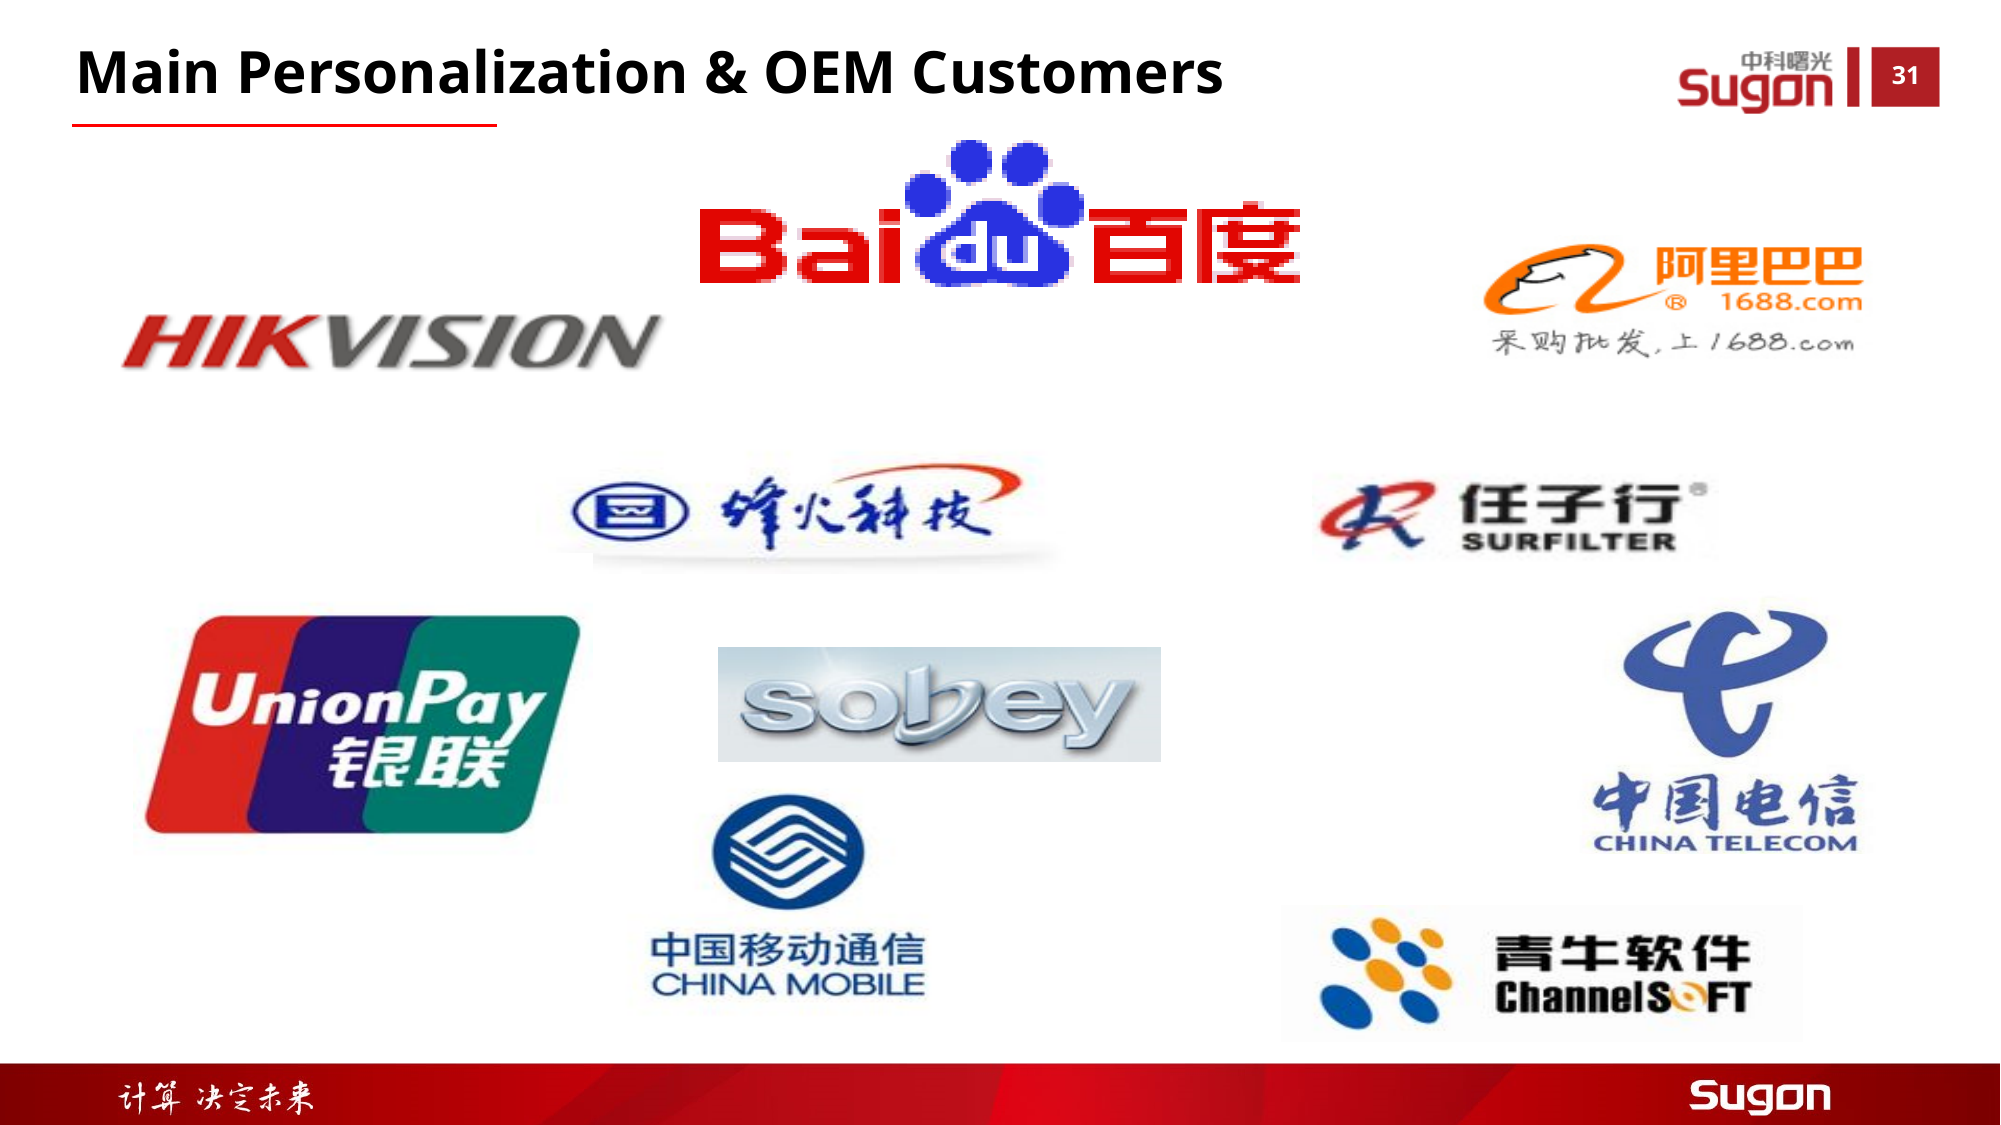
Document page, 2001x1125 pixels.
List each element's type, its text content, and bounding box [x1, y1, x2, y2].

picture [718, 647, 1161, 762]
picture [1472, 235, 1885, 359]
picture [700, 140, 1300, 287]
picture [109, 295, 683, 378]
picture [1281, 905, 1803, 1042]
picture [0, 1063, 2000, 1125]
picture [1312, 459, 1719, 572]
list Main Personalization & OEM Customers [62, 26, 1356, 123]
picture [1546, 588, 1878, 855]
picture [133, 436, 1108, 1023]
picture [1641, 39, 1956, 125]
